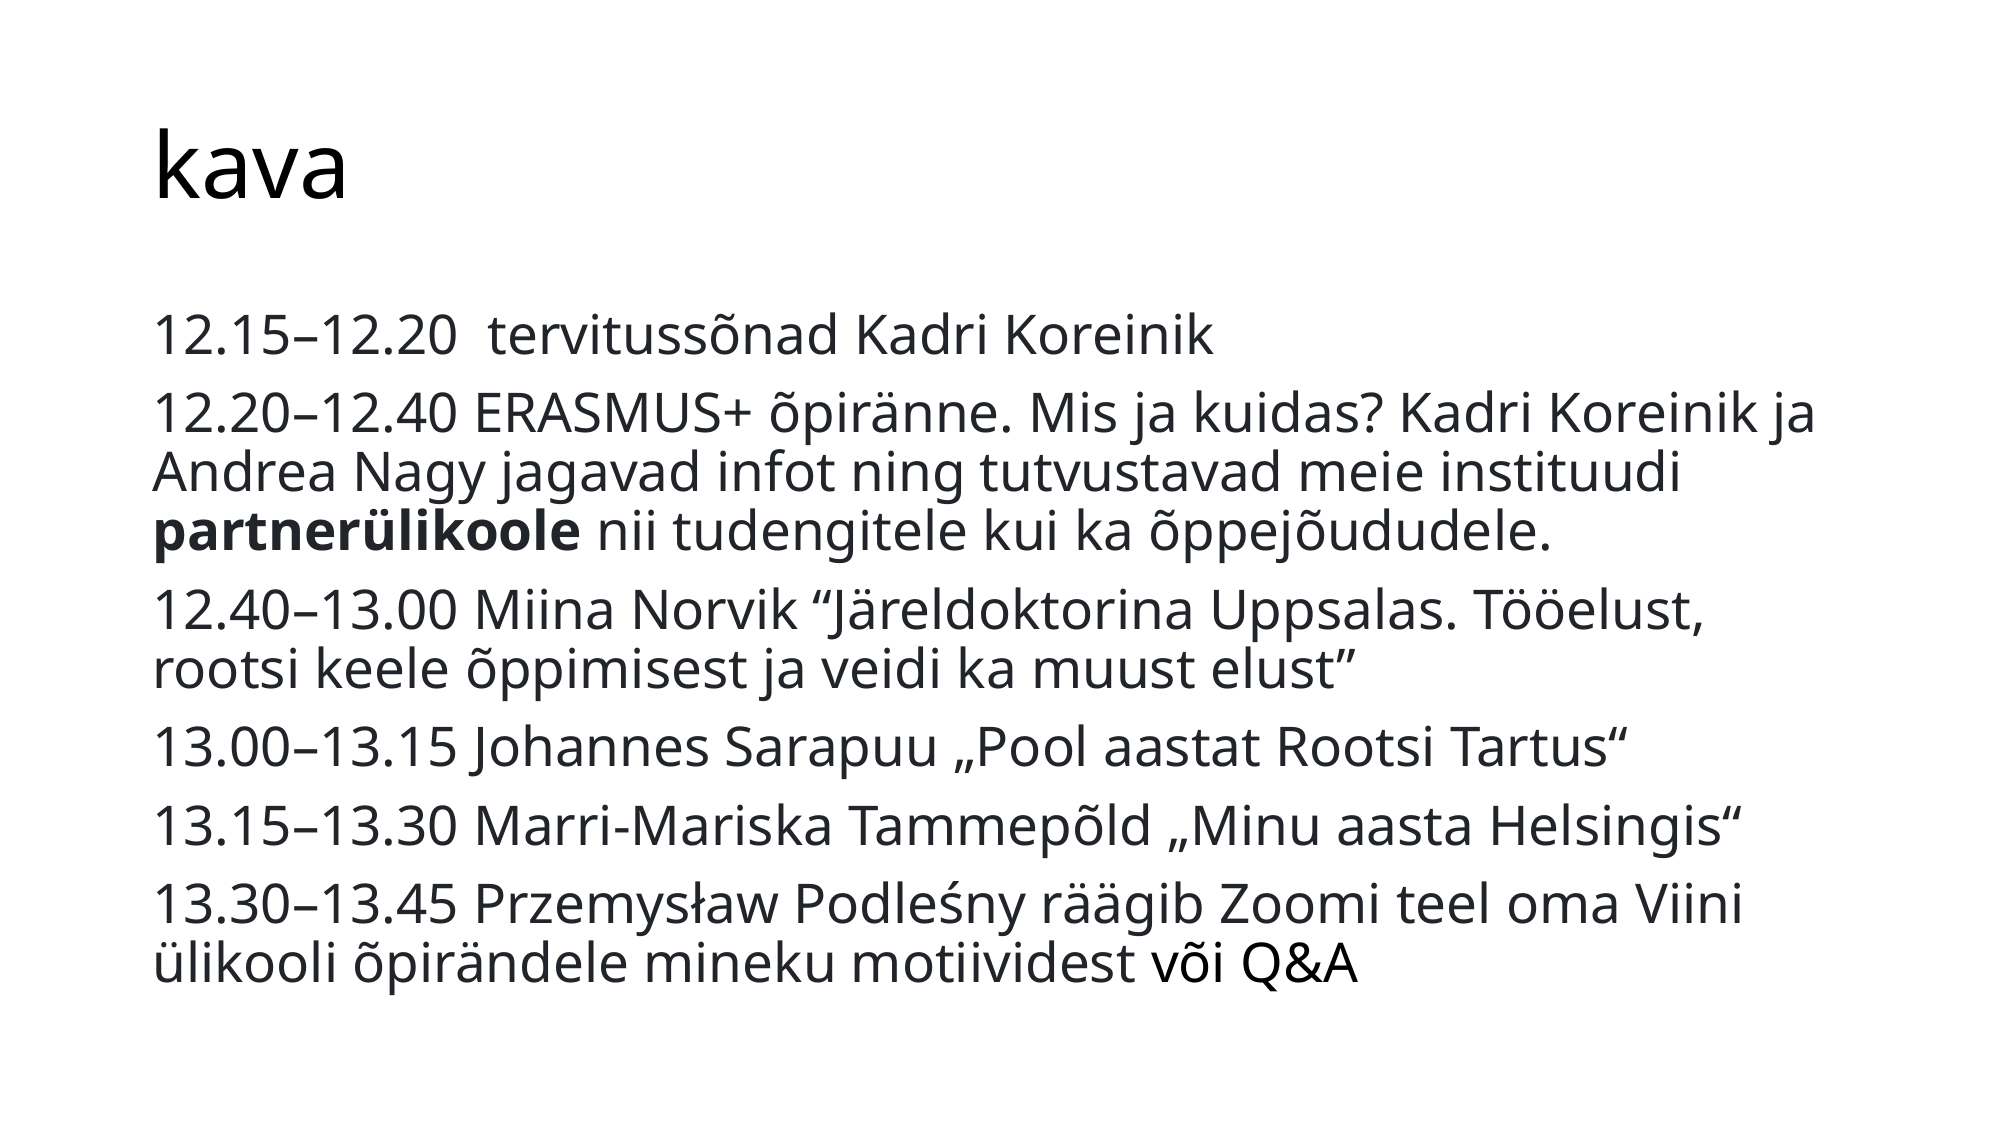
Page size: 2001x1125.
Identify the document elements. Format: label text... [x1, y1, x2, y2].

title kava [137, 59, 1863, 278]
list 12.15–12.20 tervitussõnad Kadri Koreinik 12.20–12.40 ERASMUS+ õpiränne. Mis ja kuidas? Kadri Koreinik ja Andrea Nagy jagavad infot ning tutvustavad meie instituudi partnerülikoole nii tudengitele kui ka õppejõududele. 12.40–13.00 Miina Norvik “Järeldoktorina Uppsalas. Tööelust, rootsi keele õppimisest ja veidi ka muust elust” 13.00–13.15 Johannes Sarapuu „Pool aastat Rootsi Tartus“ 13.15–13.30 Marri-Mariska Tammepõld „Minu aasta Helsingis“ 13.30–13.45 Przemysław Podleśny räägib Zoomi teel oma Viini ülikooli õpirändele mineku motiividest või Q&A [137, 299, 1863, 1014]
